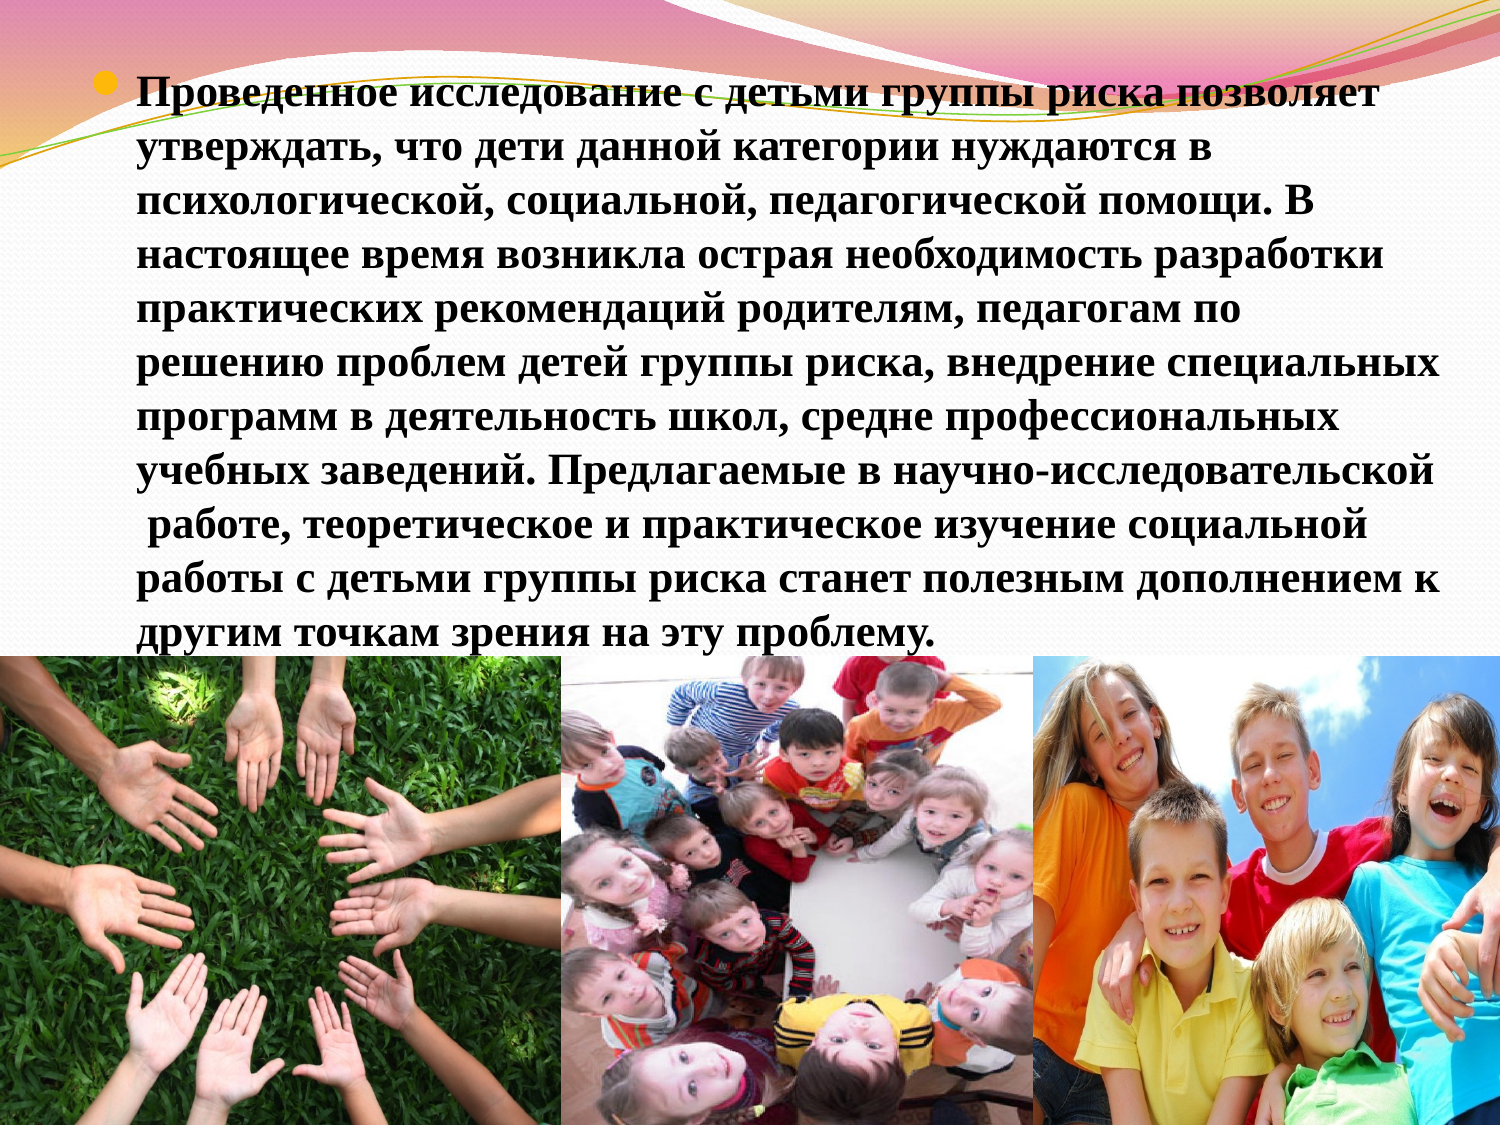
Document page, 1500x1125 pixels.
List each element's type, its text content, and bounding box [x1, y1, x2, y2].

list Проведенное исследование с детьми группы риска позволяет утверждать, что дети данной категории нуждаются в психологической, социальной, педагогической помощи. В настоящее время возникла острая необходимость разработки практических рекомендаций родителям, педагогам по решению проблем детей группы риска, внедрение специальных программ в деятельность школ, средне профессиональных учебных заведений. Предлагаемые в научно-исследовательской работе, теоретическое и практическое изучение социальной работы с детьми группы риска станет полезным дополнением к другим точкам зрения на эту проблему. [75, 54, 1459, 656]
picture [0, 656, 1500, 1125]
